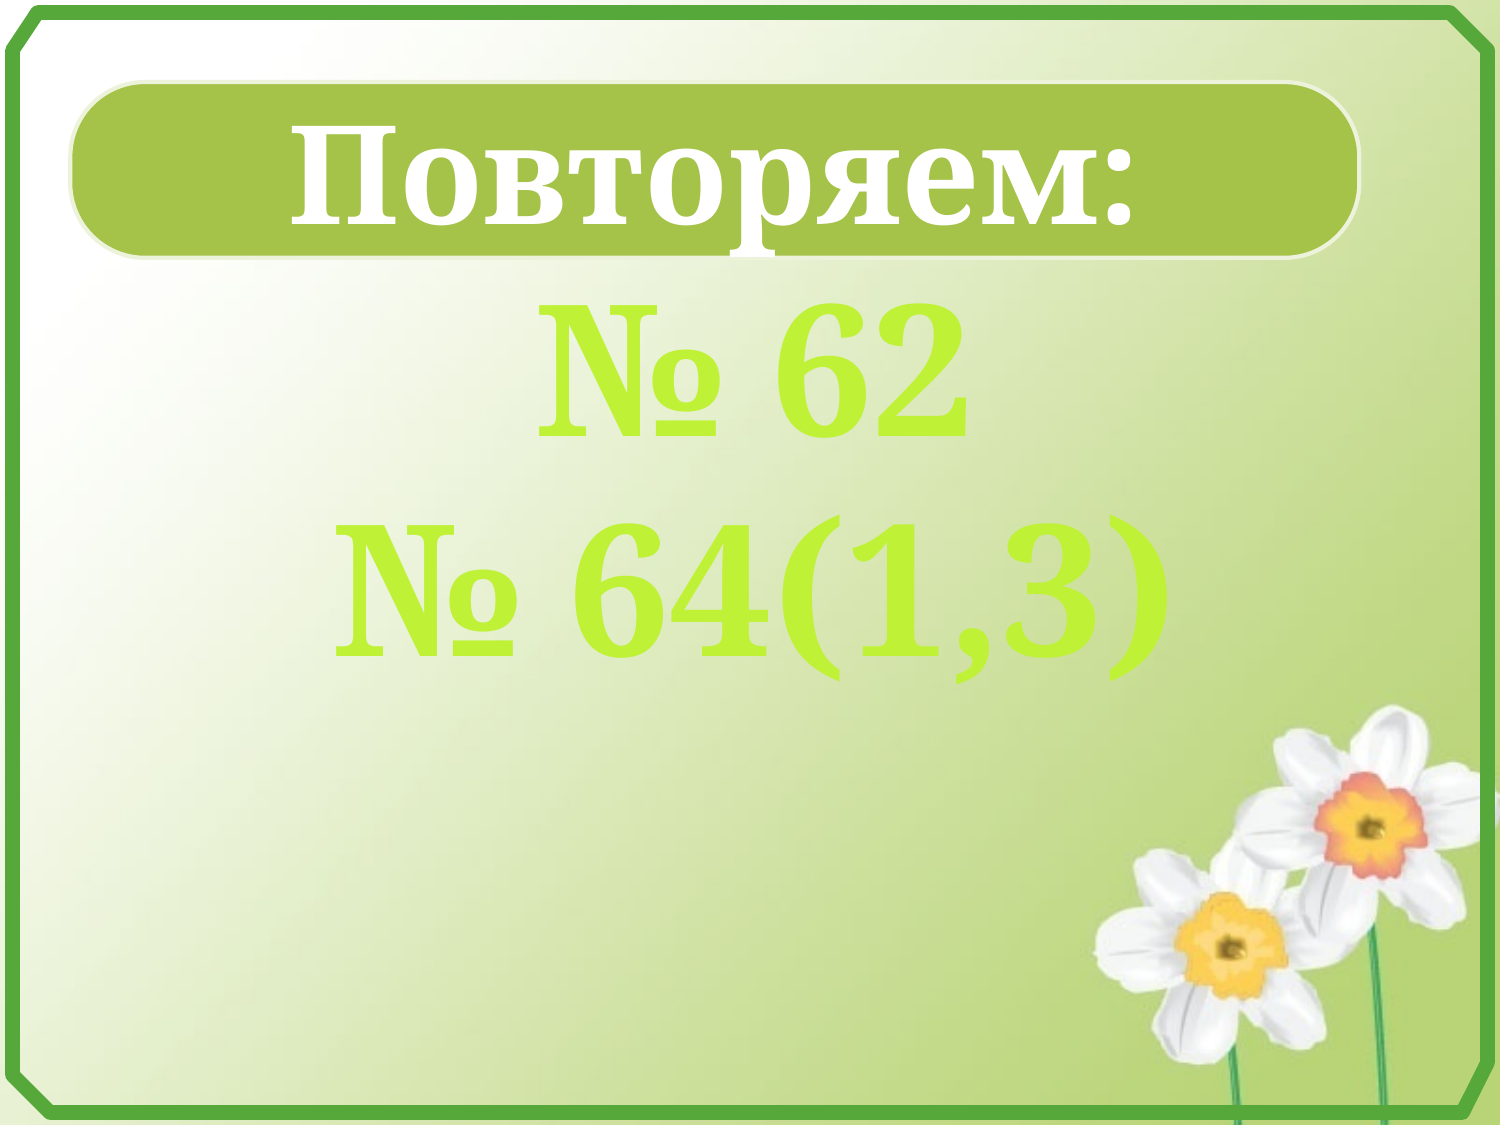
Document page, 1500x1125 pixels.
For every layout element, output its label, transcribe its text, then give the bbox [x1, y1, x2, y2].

picture [0, 0, 1500, 1125]
text_box [12, 12, 1488, 1113]
text_box № 62 № 64(1,3) [316, 246, 1193, 701]
